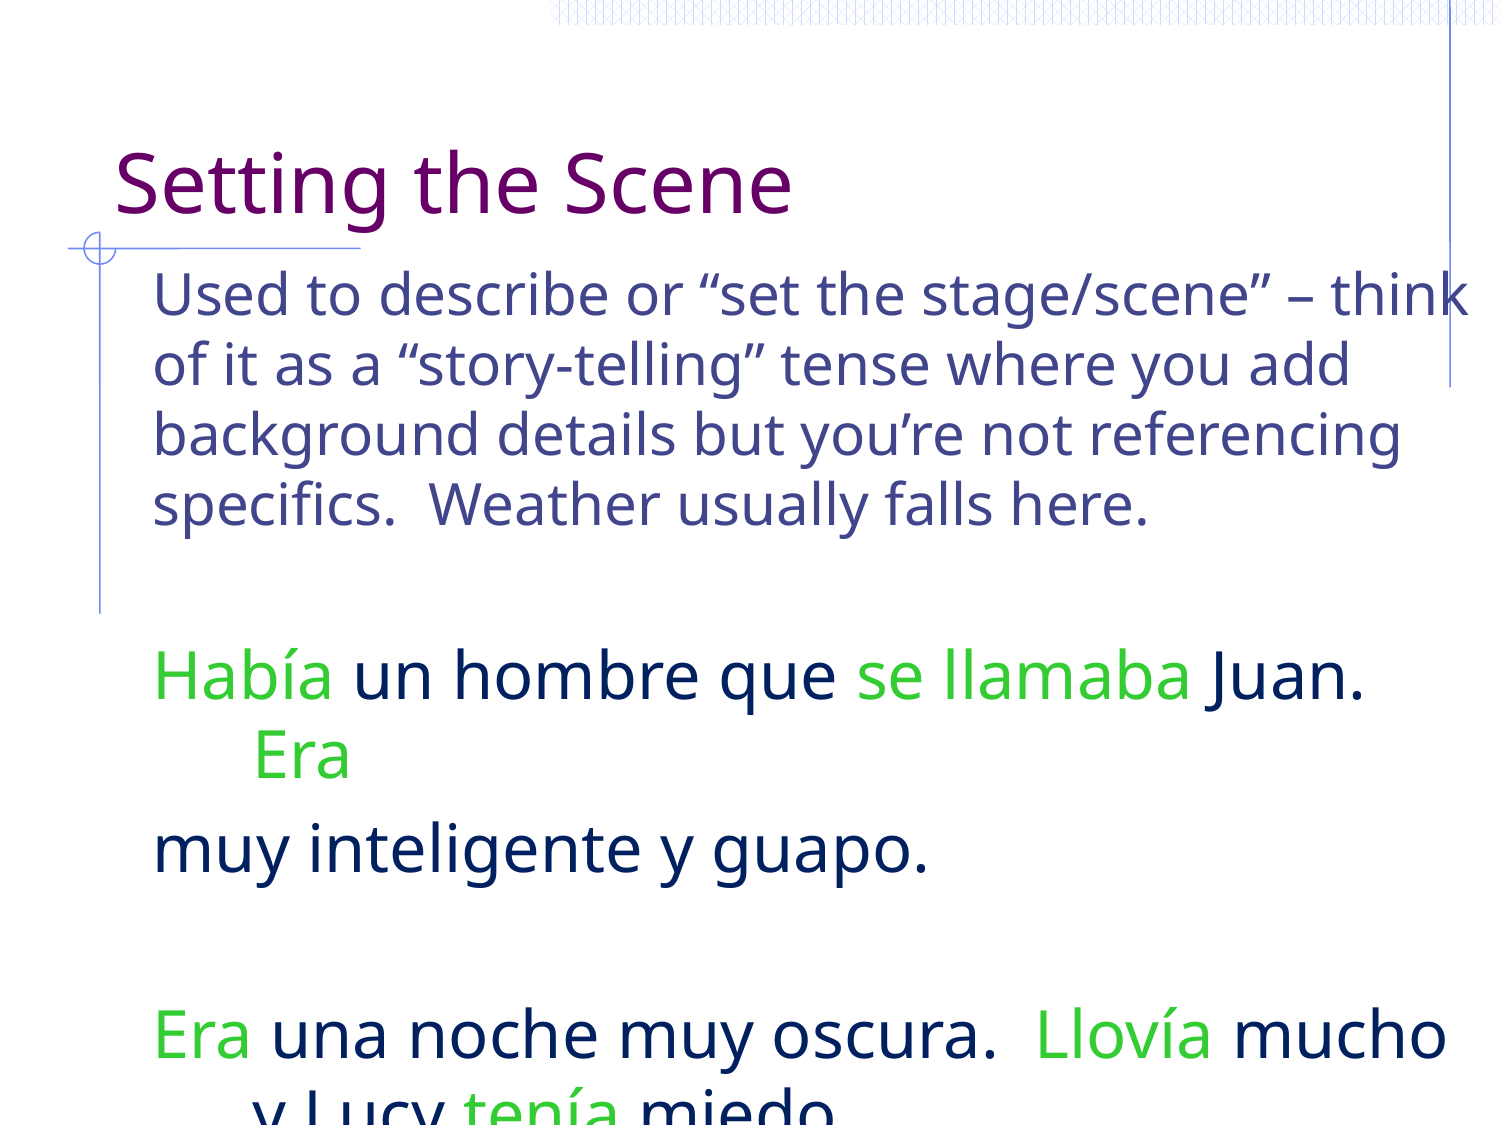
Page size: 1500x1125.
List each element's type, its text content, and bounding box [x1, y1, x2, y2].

title Setting the Scene [99, 145, 1375, 238]
list Used to describe or “set the stage/scene” – think of it as a “story-telling” tense where you add background details but you’re not referencing specifics. Weather usually falls here. Había un hombre que se llamaba Juan. Era muy inteligente y guapo. Era una noche muy oscura. Llovía mucho y Lucy tenía miedo. [137, 249, 1500, 925]
